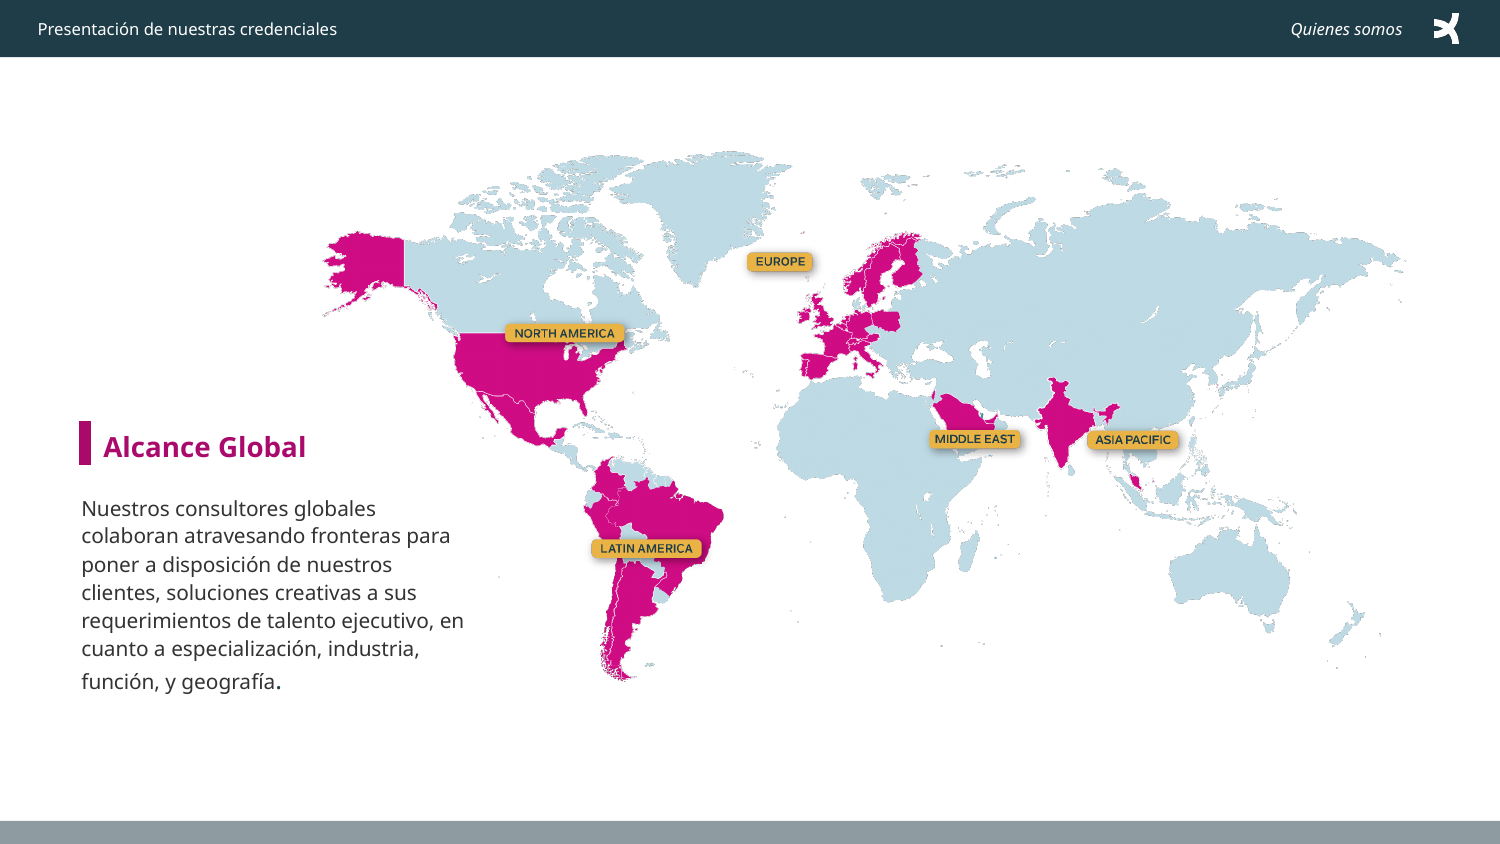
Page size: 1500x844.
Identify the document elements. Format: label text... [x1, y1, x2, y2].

text_box [0, 0, 1500, 58]
picture [1434, 13, 1459, 44]
title Alcance Global [96, 384, 303, 484]
text_box [79, 421, 91, 465]
list Nuestros consultores globales colaboran atravesando fronteras para poner a disposición de nuestros clientes, soluciones creativas a sus requerimientos de talento ejecutivo, en cuanto a especialización, industria, función, y geografía.​ [74, 484, 477, 770]
text_box [0, 820, 1500, 844]
text_box Quienes somos [1076, 13, 1409, 45]
text_box Presentación de nuestras credenciales [31, 13, 399, 45]
picture [308, 107, 1426, 759]
